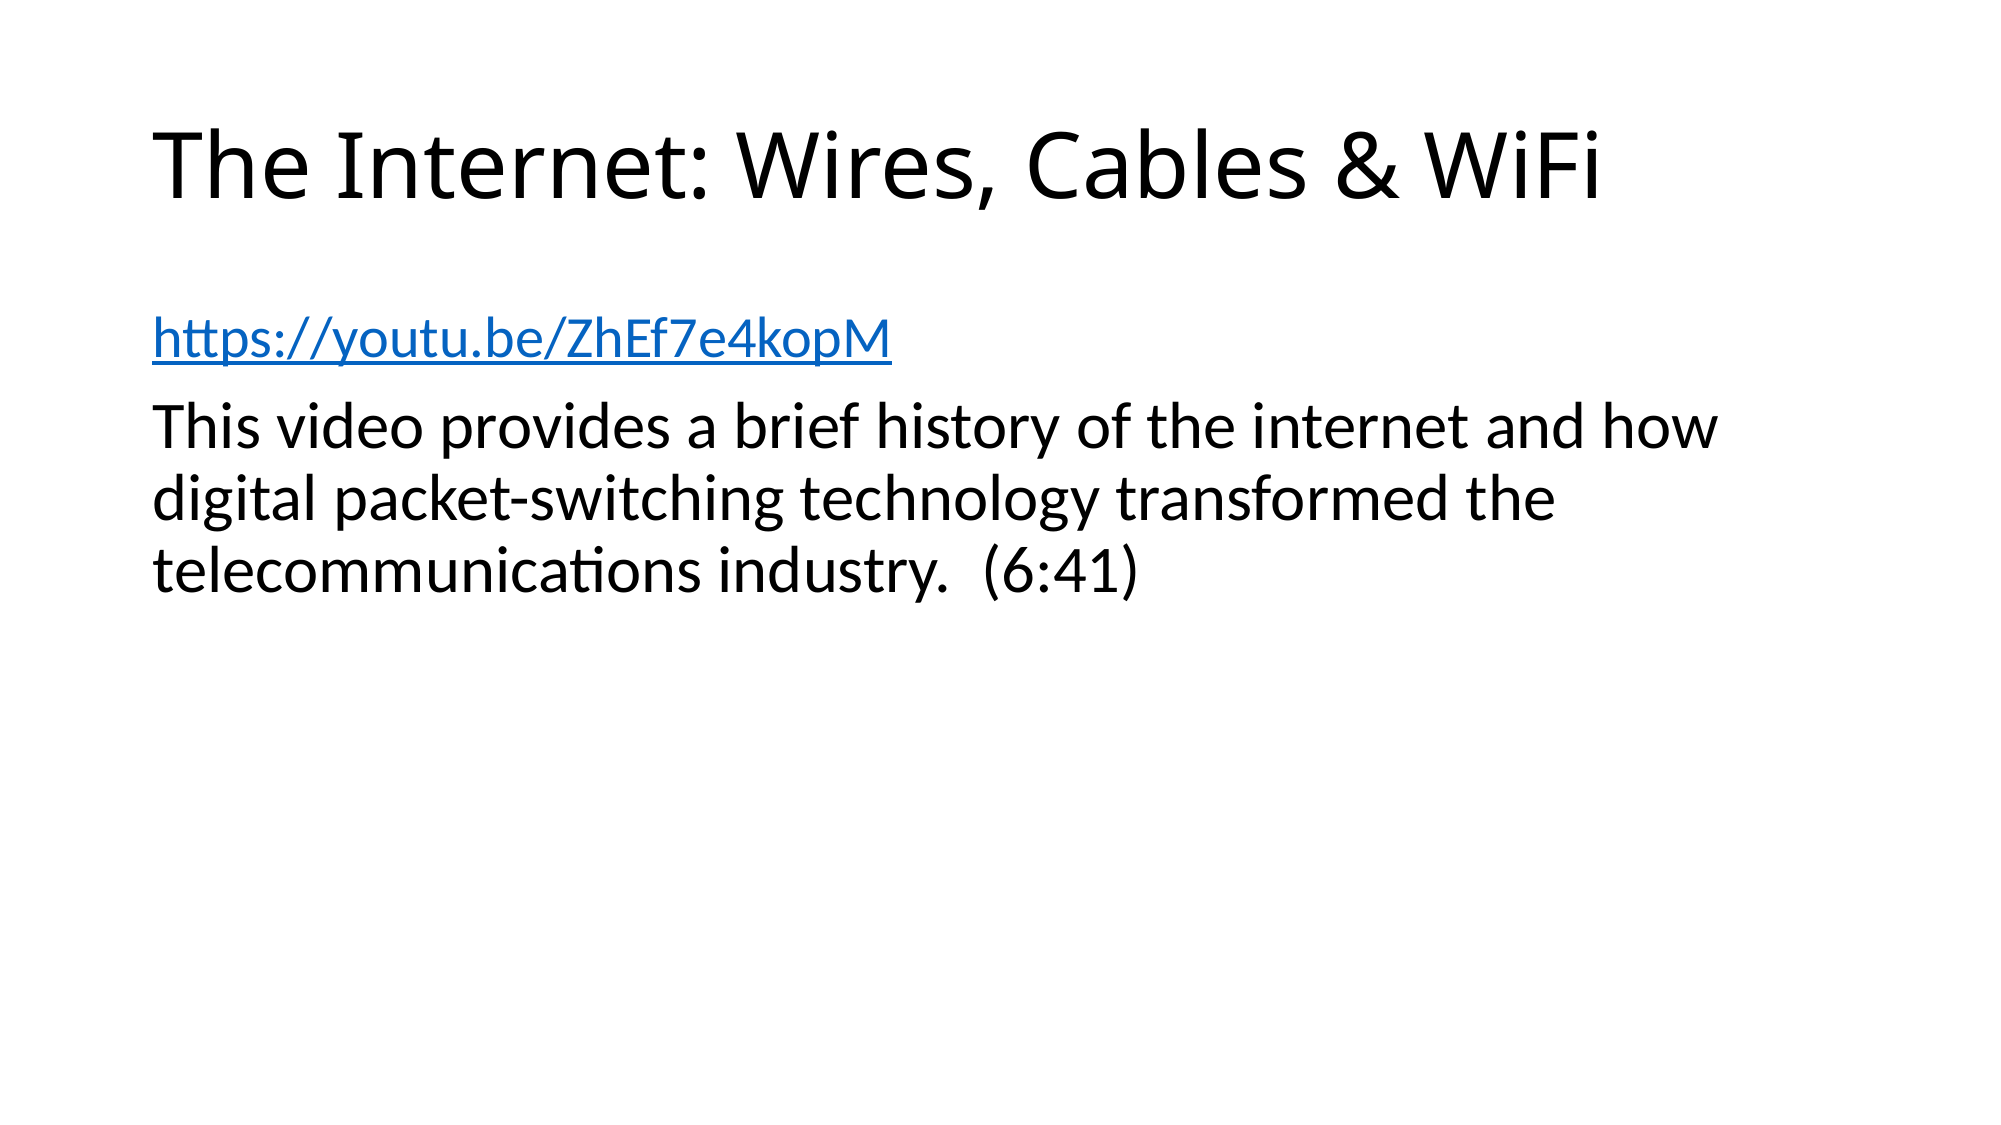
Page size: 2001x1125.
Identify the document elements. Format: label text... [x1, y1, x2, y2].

list https://youtu.be/ZhEf7e4kopM This video provides a brief history of the internet and how digital packet-switching technology transformed the telecommunications industry. (6:41) [137, 299, 1863, 1014]
title The Internet: Wires, Cables & WiFi [137, 59, 1863, 278]
